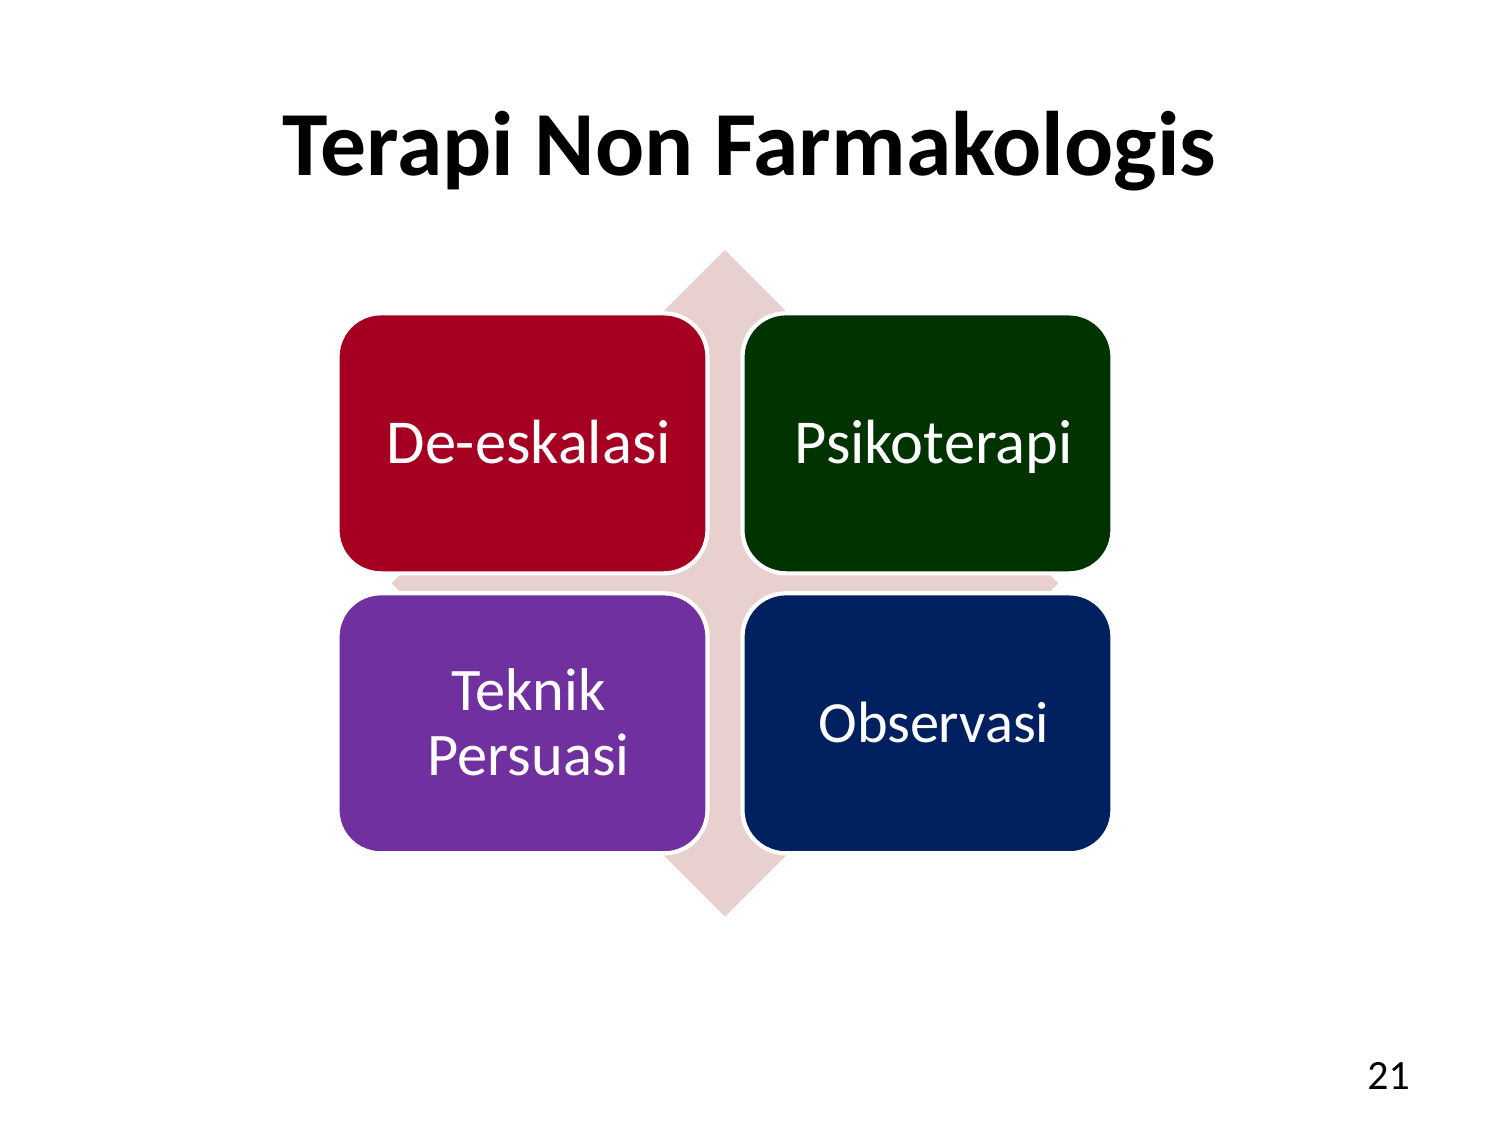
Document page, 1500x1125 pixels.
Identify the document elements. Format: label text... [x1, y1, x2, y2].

title Terapi Non Farmakologis [75, 45, 1425, 233]
slide_number 21 [1074, 1042, 1425, 1103]
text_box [224, 249, 1226, 917]
